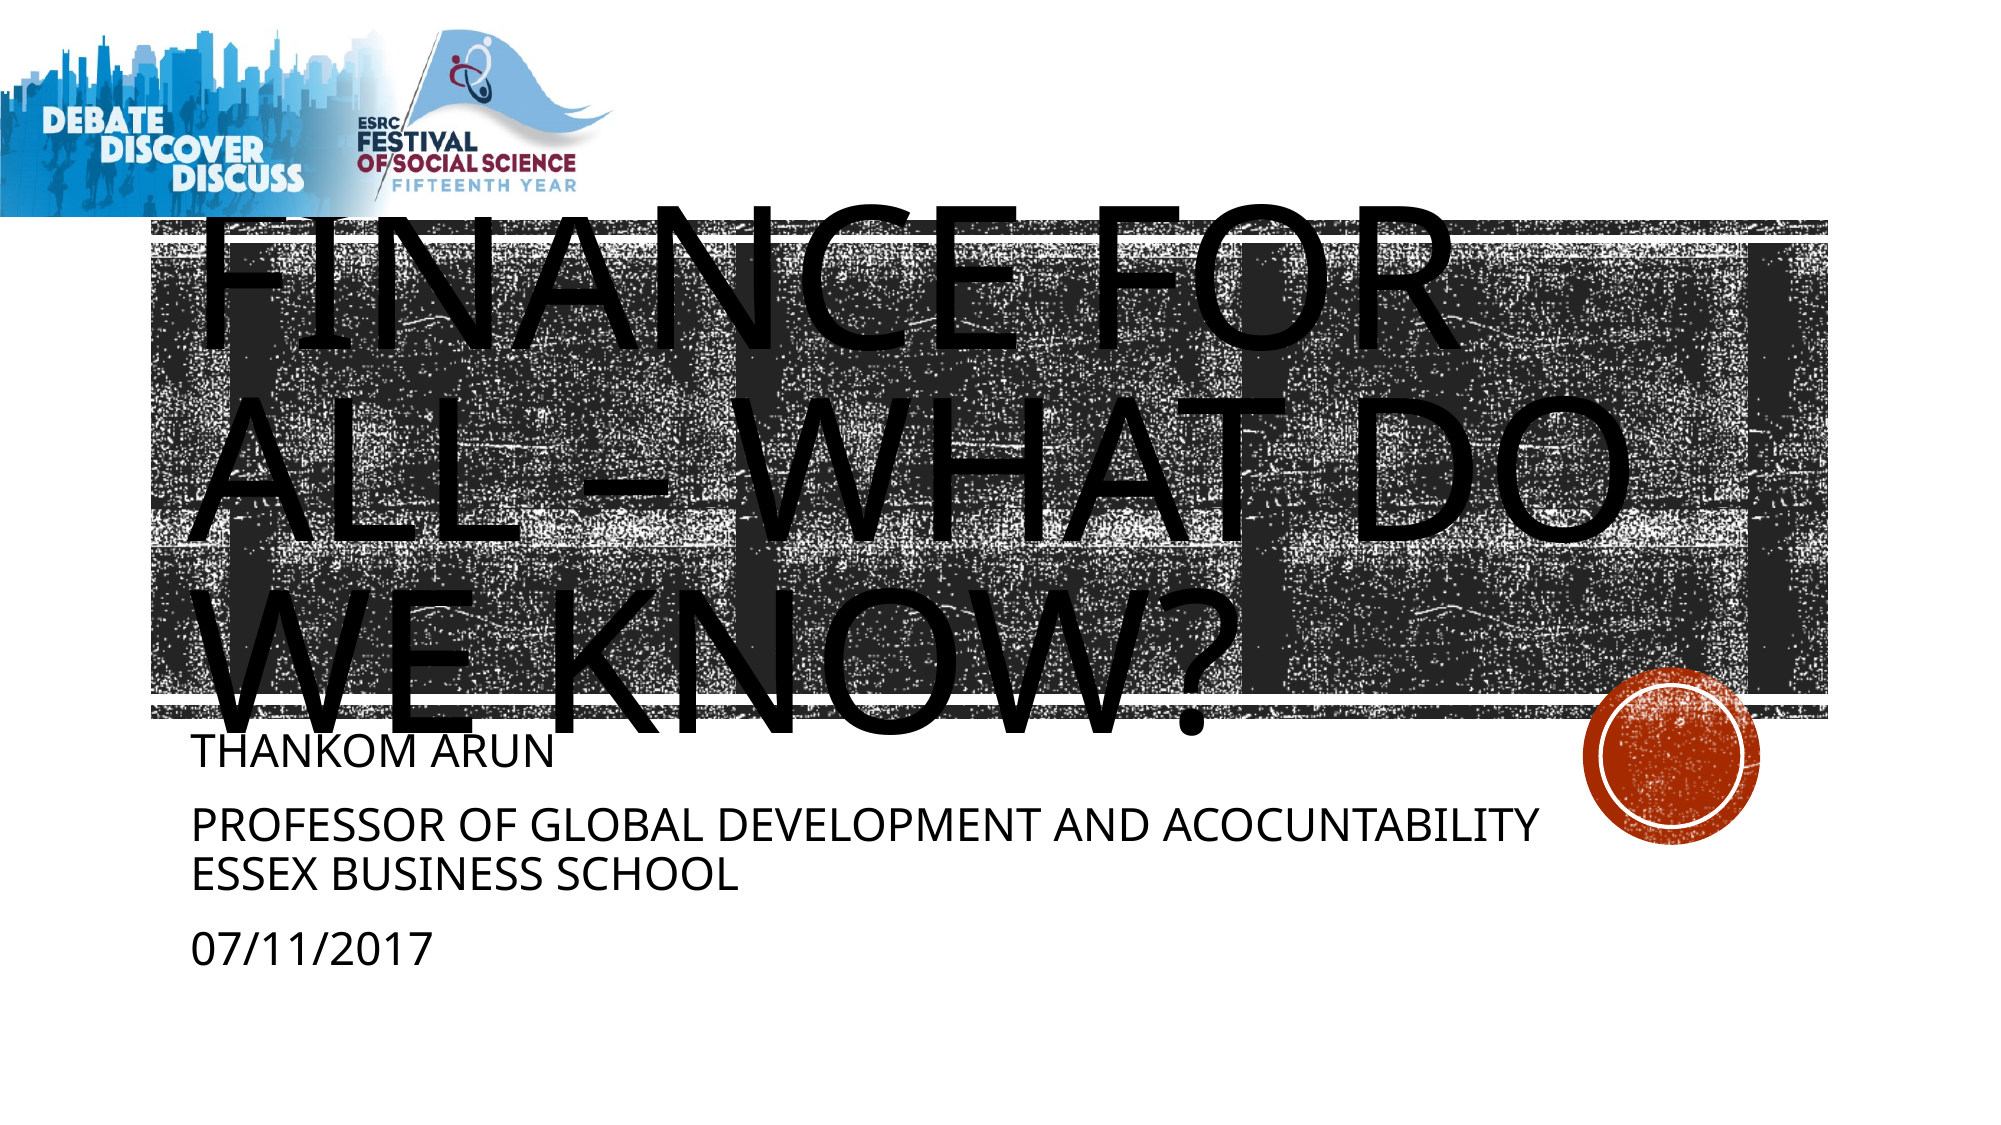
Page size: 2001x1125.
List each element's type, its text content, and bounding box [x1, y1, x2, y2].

title Finance FOR ALL – WHAT DO WE KNOW? [172, 234, 1808, 733]
subtitle THANKOM ARUN PROFESSOR OF GLOBAL DEVELOPMENT AND ACOCUNTABILITY ESSEX BUSINESS SCHOOL 07/11/2017 [175, 720, 1609, 999]
picture [0, 13, 623, 217]
picture [34, 211, 41, 217]
